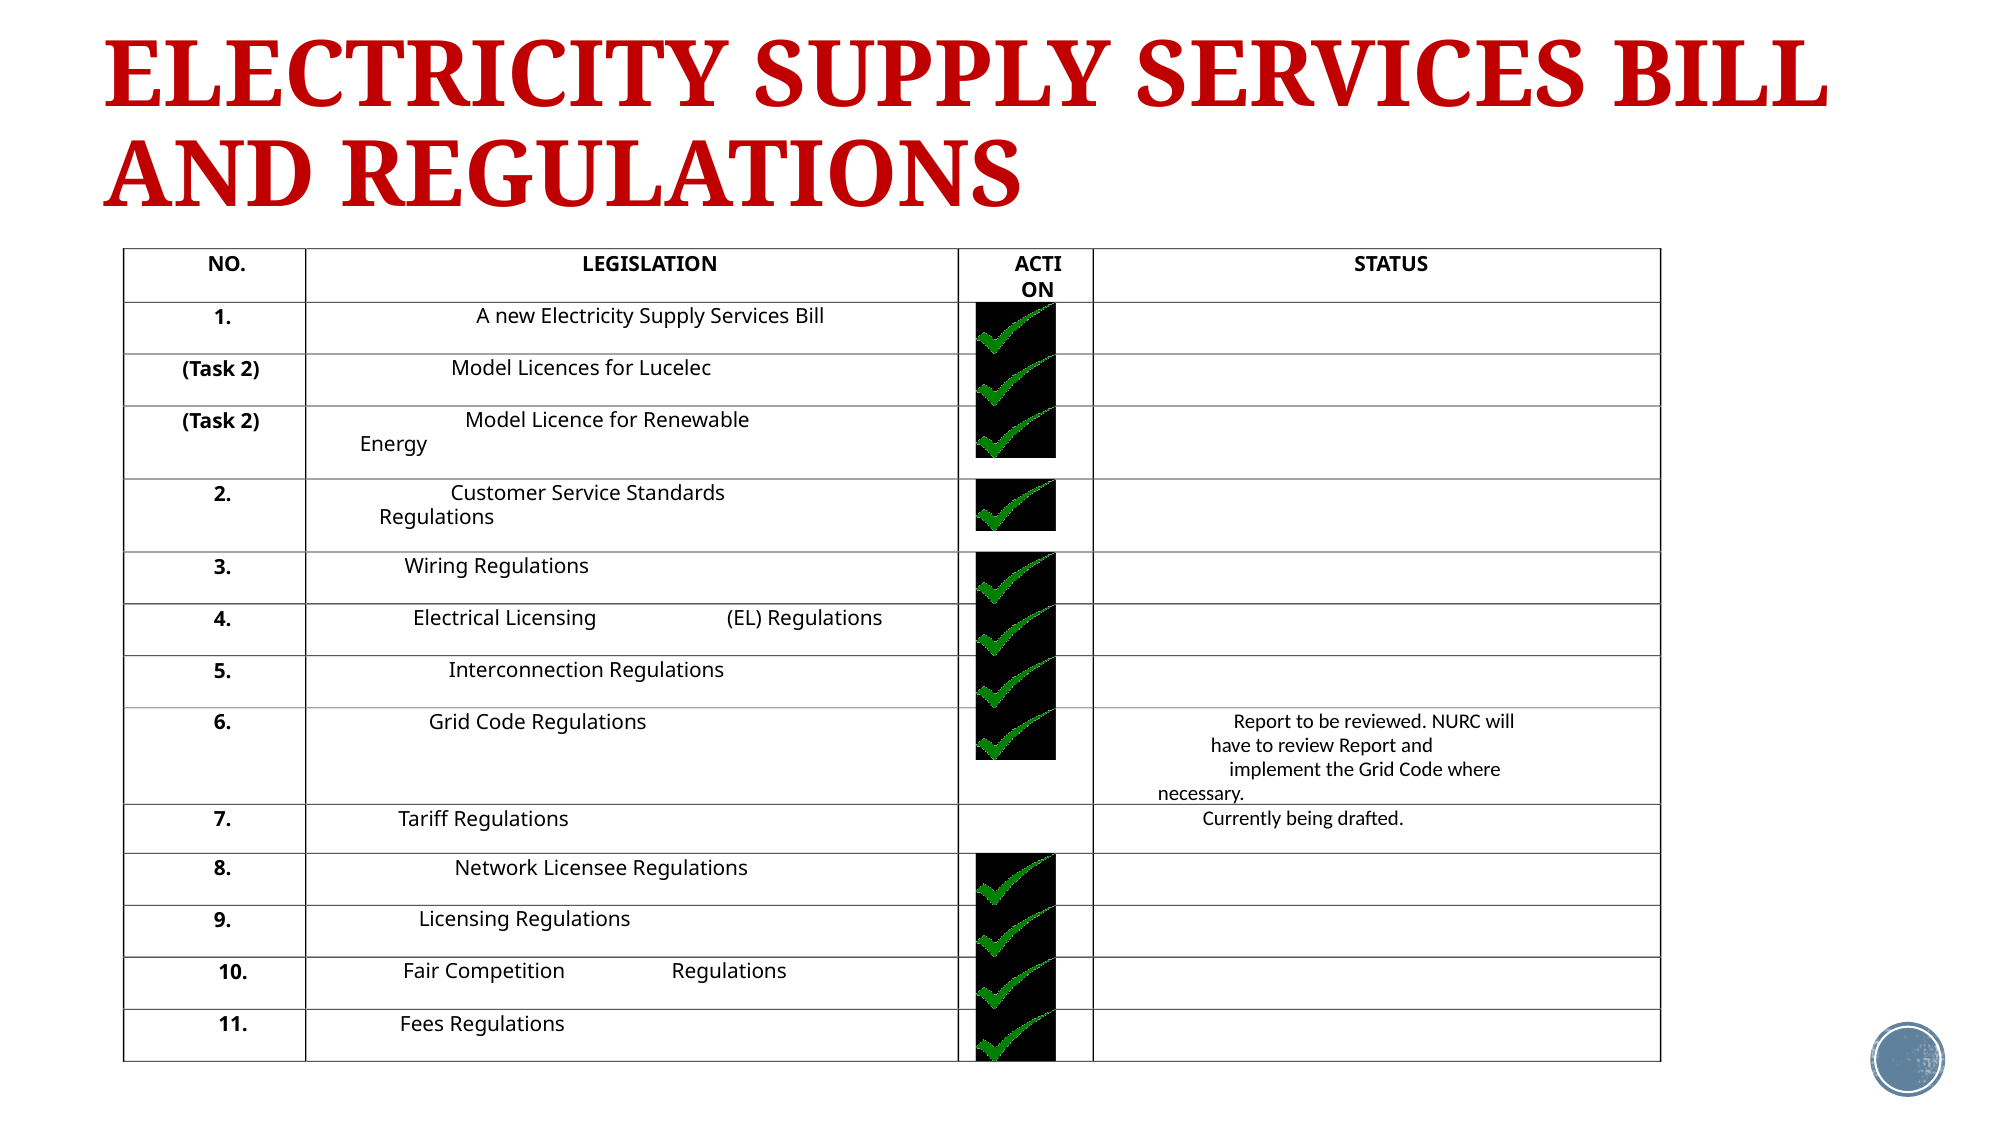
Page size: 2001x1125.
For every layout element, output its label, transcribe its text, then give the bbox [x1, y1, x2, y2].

title ELECTRICITY SUPPLY SERVICES BILL AND REGULATIONS [88, 18, 1863, 235]
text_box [127, 252, 1662, 1104]
